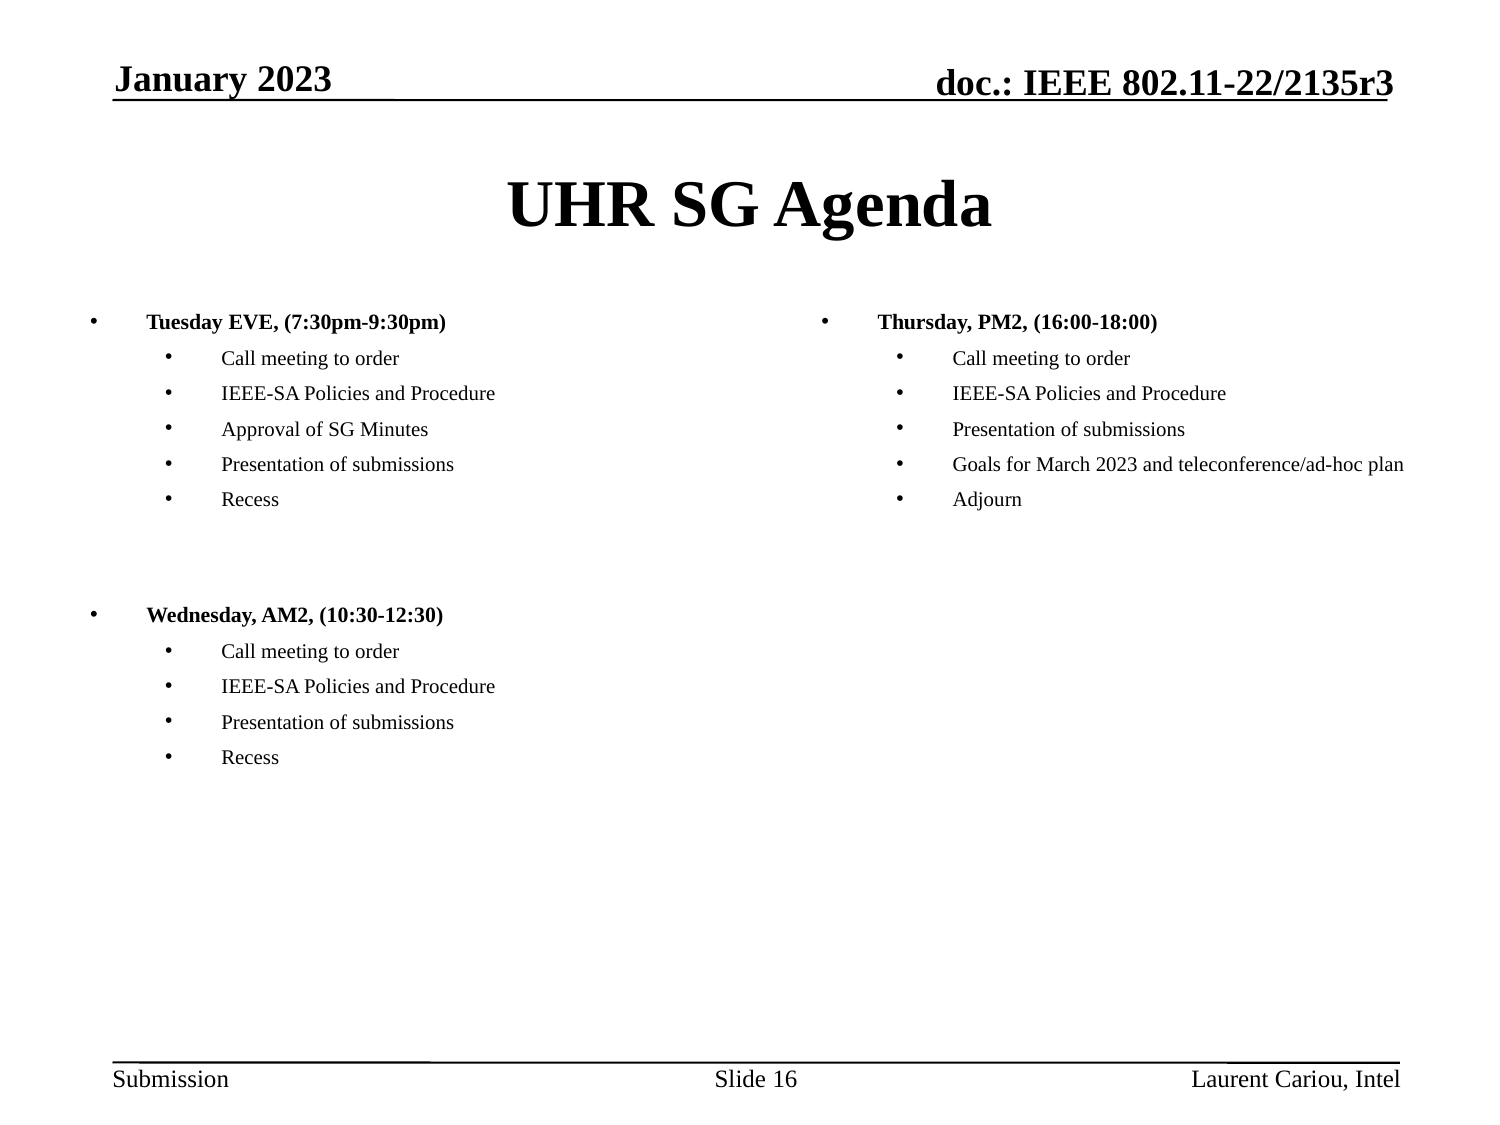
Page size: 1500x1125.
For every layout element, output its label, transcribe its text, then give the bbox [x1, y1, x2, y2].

slide_number Slide 16 [712, 1061, 800, 1123]
title UHR SG Agenda [112, 112, 1388, 288]
text_box Thursday, PM2, (16:00-18:00) Call meeting to order IEEE-SA Policies and Procedure Presentation of submissions Goals for March 2023 and teleconference/ad-hoc plan Adjourn [806, 300, 1500, 1050]
footer Laurent Cariou, Intel [878, 1061, 1402, 1093]
list Tuesday EVE, (7:30pm-9:30pm) Call meeting to order IEEE-SA Policies and Procedure Approval of SG Minutes Presentation of submissions Recess Wednesday, AM2, (10:30-12:30) Call meeting to order IEEE-SA Policies and Procedure Presentation of submissions Recess [74, 299, 838, 1063]
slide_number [114, 54, 423, 100]
